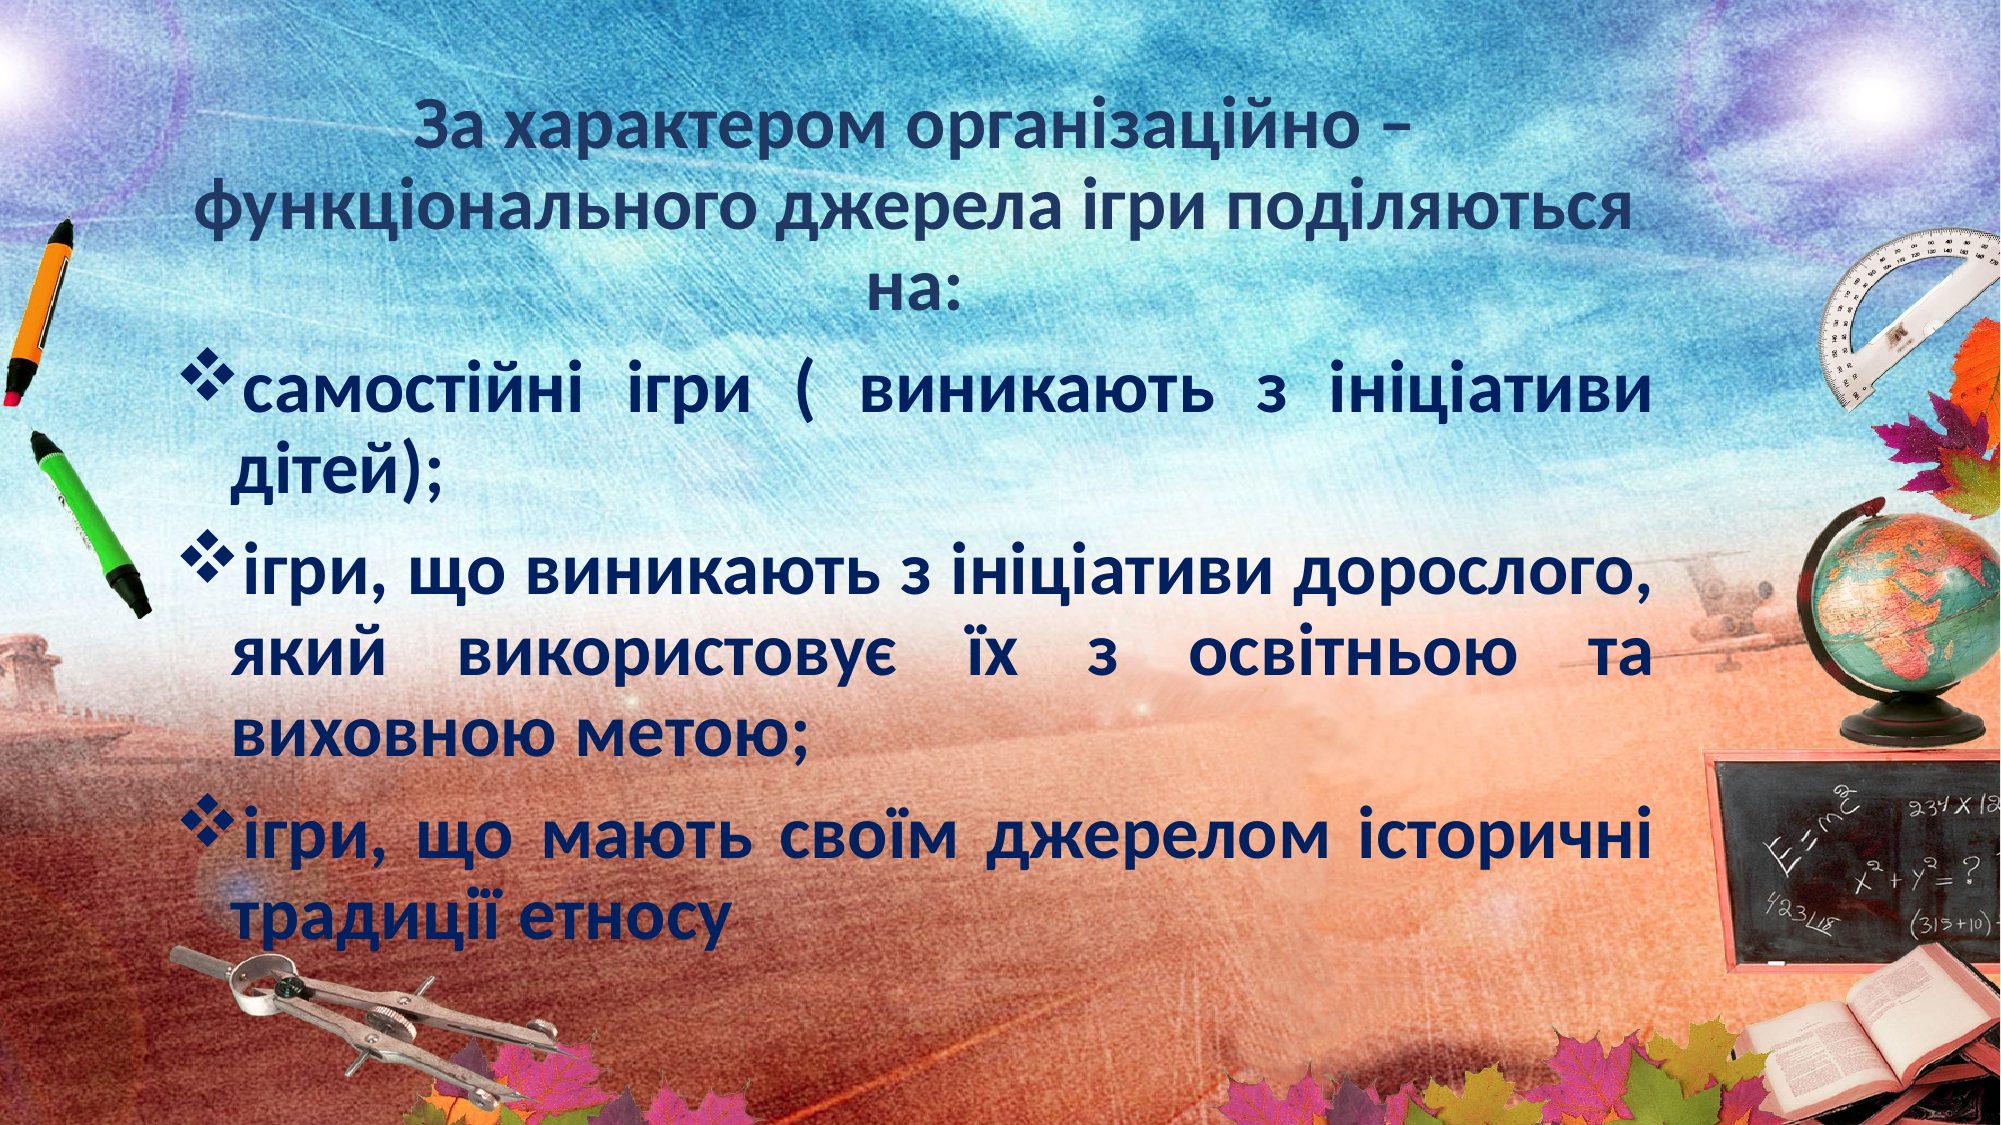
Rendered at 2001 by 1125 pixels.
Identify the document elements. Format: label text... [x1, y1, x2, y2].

subtitle За характером організаційно – функціонального джерела ігри поділяються на: самостійні ігри ( виникають з ініціативи дітей); ігри, що виникають з ініціативи дорослого, який використовує їх з освітньою та виховною метою; ігри, що мають своїм джерелом історичні традиції етносу [159, 76, 1671, 1071]
picture [0, 0, 2001, 1125]
